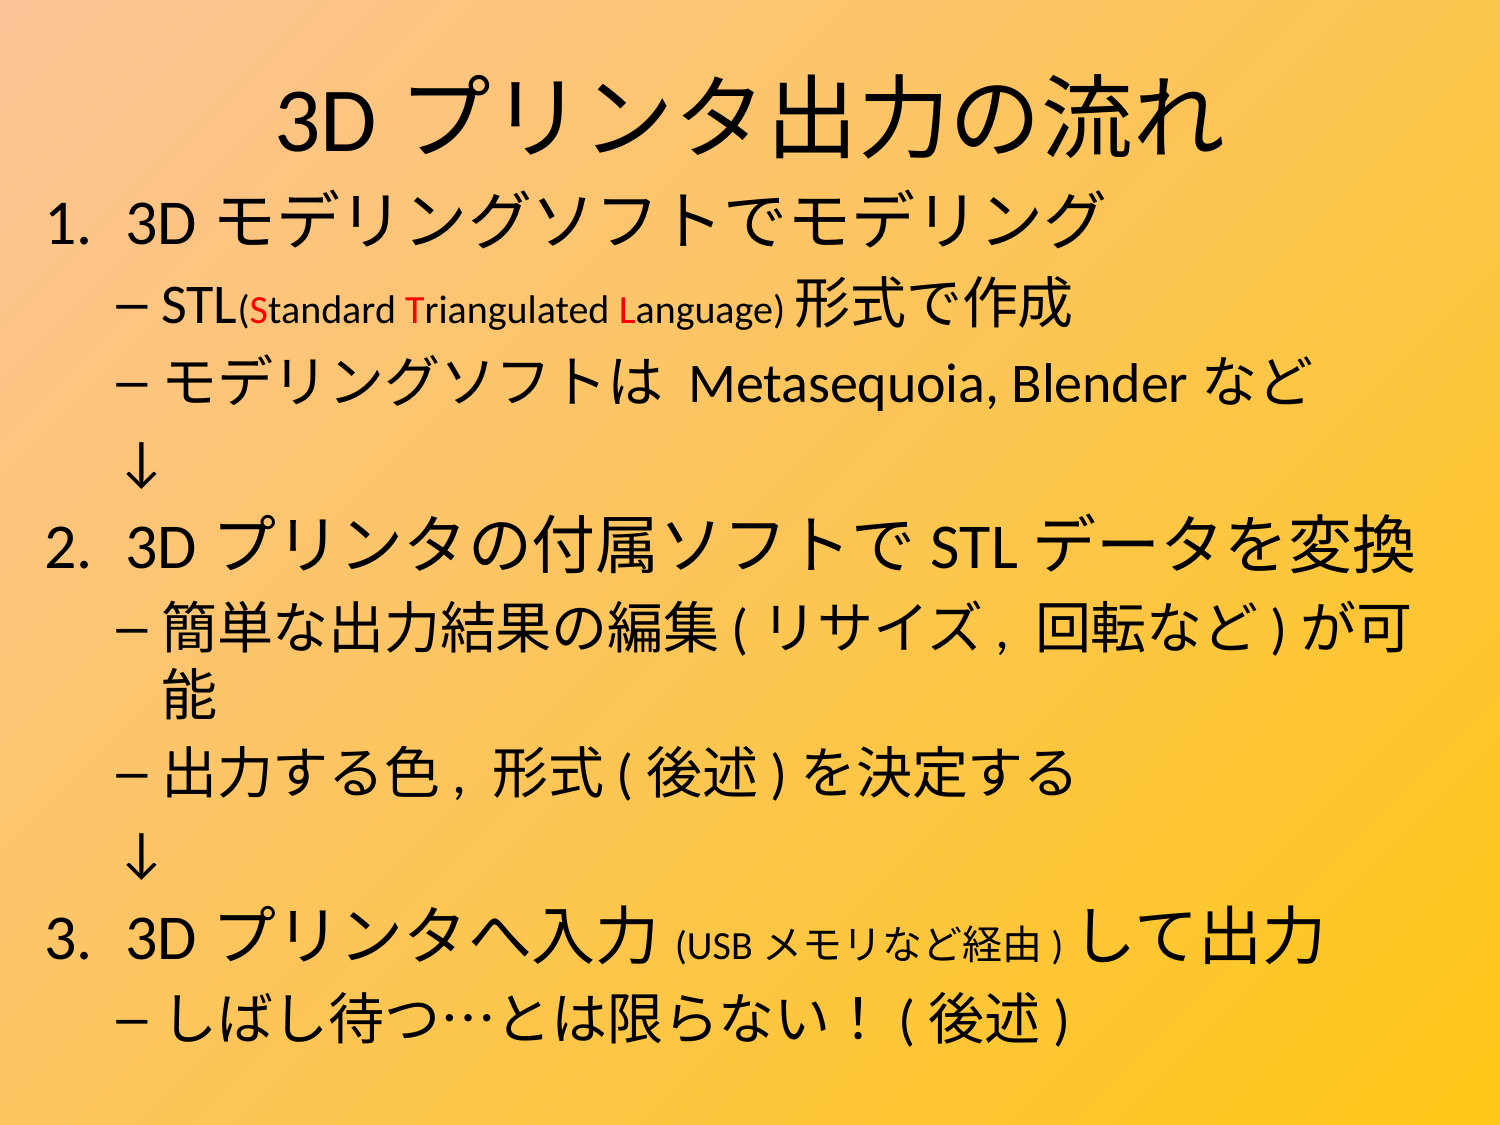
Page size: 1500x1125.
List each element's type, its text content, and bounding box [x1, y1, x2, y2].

list 3Dモデリングソフトでモデリング STL(Standard Triangulated Language)形式で作成 モデリングソフトは Metasequoia, Blenderなど ↓ 3Dプリンタの付属ソフトでSTLデータを変換 簡単な出力結果の編集(リサイズ, 回転など)が可能 出力する色, 形式(後述)を決定する ↓ 3Dプリンタへ入力(USBメモリなど経由)して出力 しばし待つ…とは限らない！(後述) [29, 172, 1471, 1059]
title 3Dプリンタ出力の流れ [75, 45, 1425, 172]
